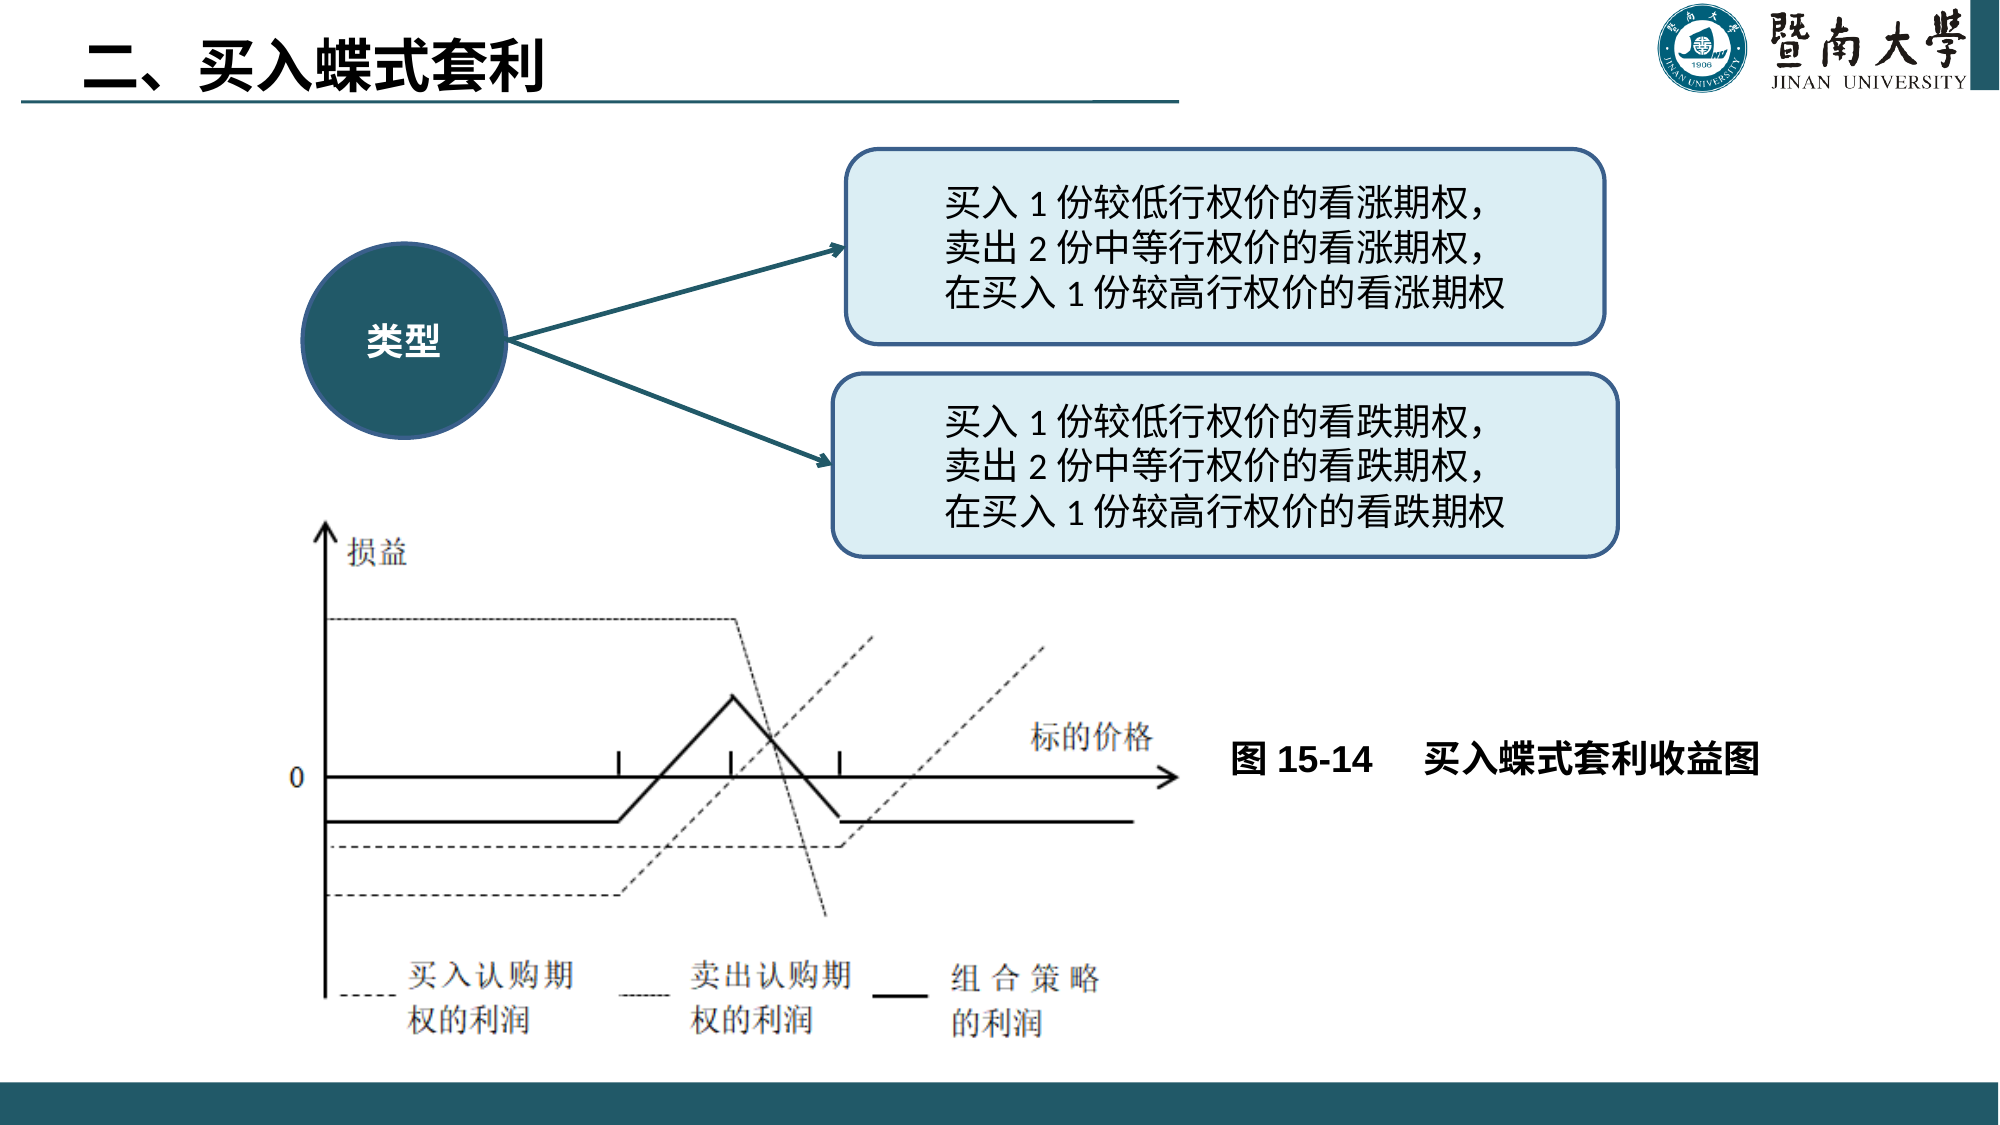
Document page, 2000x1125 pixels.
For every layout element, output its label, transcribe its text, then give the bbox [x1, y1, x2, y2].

text_box [101, 66, 1843, 635]
text_box 二、买入蝶式套利 [66, 0, 1699, 134]
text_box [302, 148, 1619, 557]
picture [1699, 21, 1730, 66]
picture [1699, 37, 1711, 54]
picture [266, 503, 1199, 1058]
picture [1699, 3, 1967, 93]
text_box 图15-14 买入蝶式套利收益图 [1215, 727, 1843, 788]
